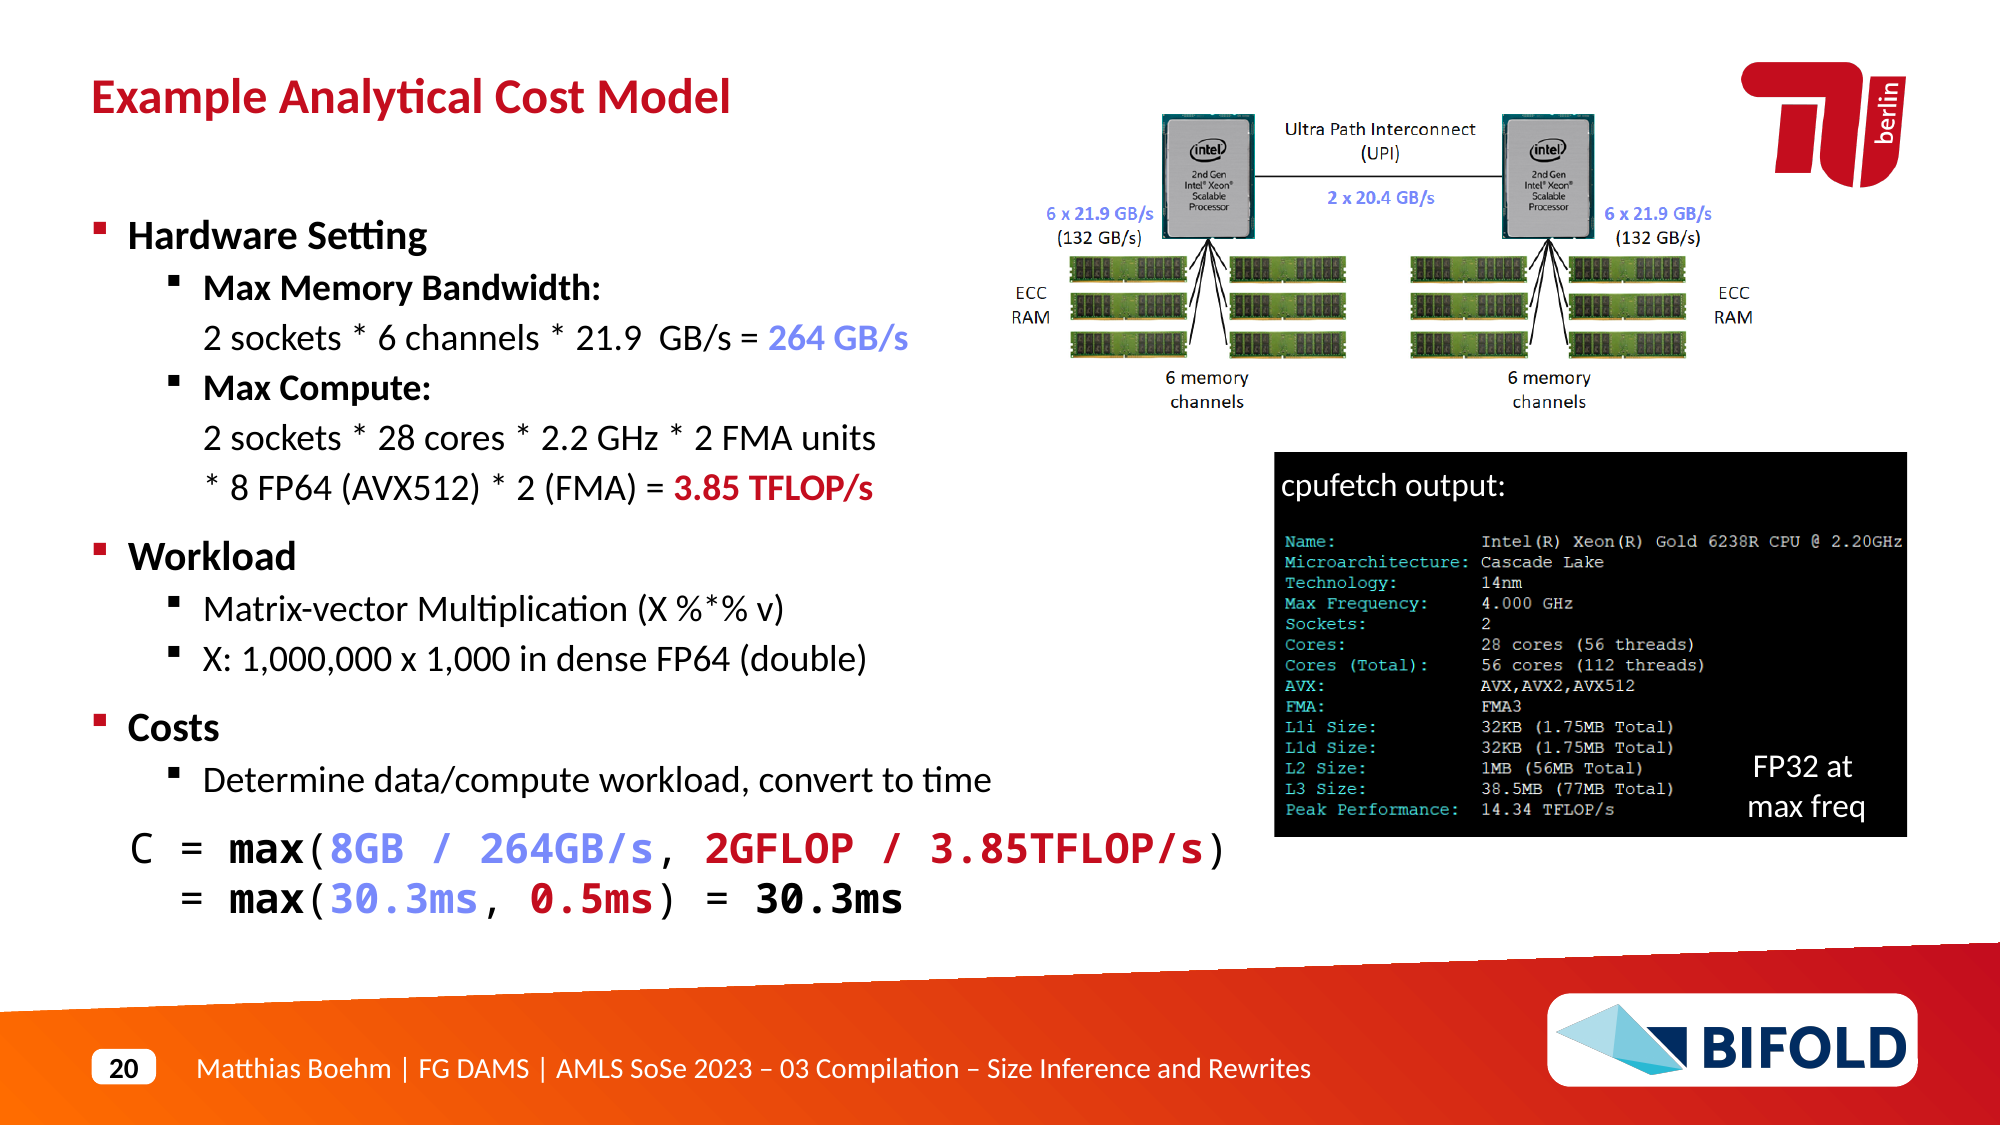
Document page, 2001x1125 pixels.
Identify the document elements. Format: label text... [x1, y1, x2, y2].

list Example Analytical Cost Model [91, 65, 1455, 183]
picture [1556, 1004, 1906, 1075]
text_box C = max(8GB / 264GB/s, 2GFLOP / 3.85TFLOP/s) = max(30.3ms, 0.5ms) = 30.3ms [129, 814, 1294, 930]
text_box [1274, 452, 1908, 837]
list Hardware Setting Max Memory Bandwidth: 2 sockets * 6 channels * 21.9 GB/s = 264 GB/s Max Compute: 2 sockets * 28 cores * 2.2 GHz * 2 FMA units * 8 FP64 (AVX512) * 2 (FMA) = 3.85 TFLOP/s Workload Matrix-vector Multiplication (X %*% v) X: 1,000,000 x 1,000 in dense FP64 (double) Costs Determine data/compute workload, convert to time [90, 208, 1908, 948]
picture [998, 62, 1906, 425]
